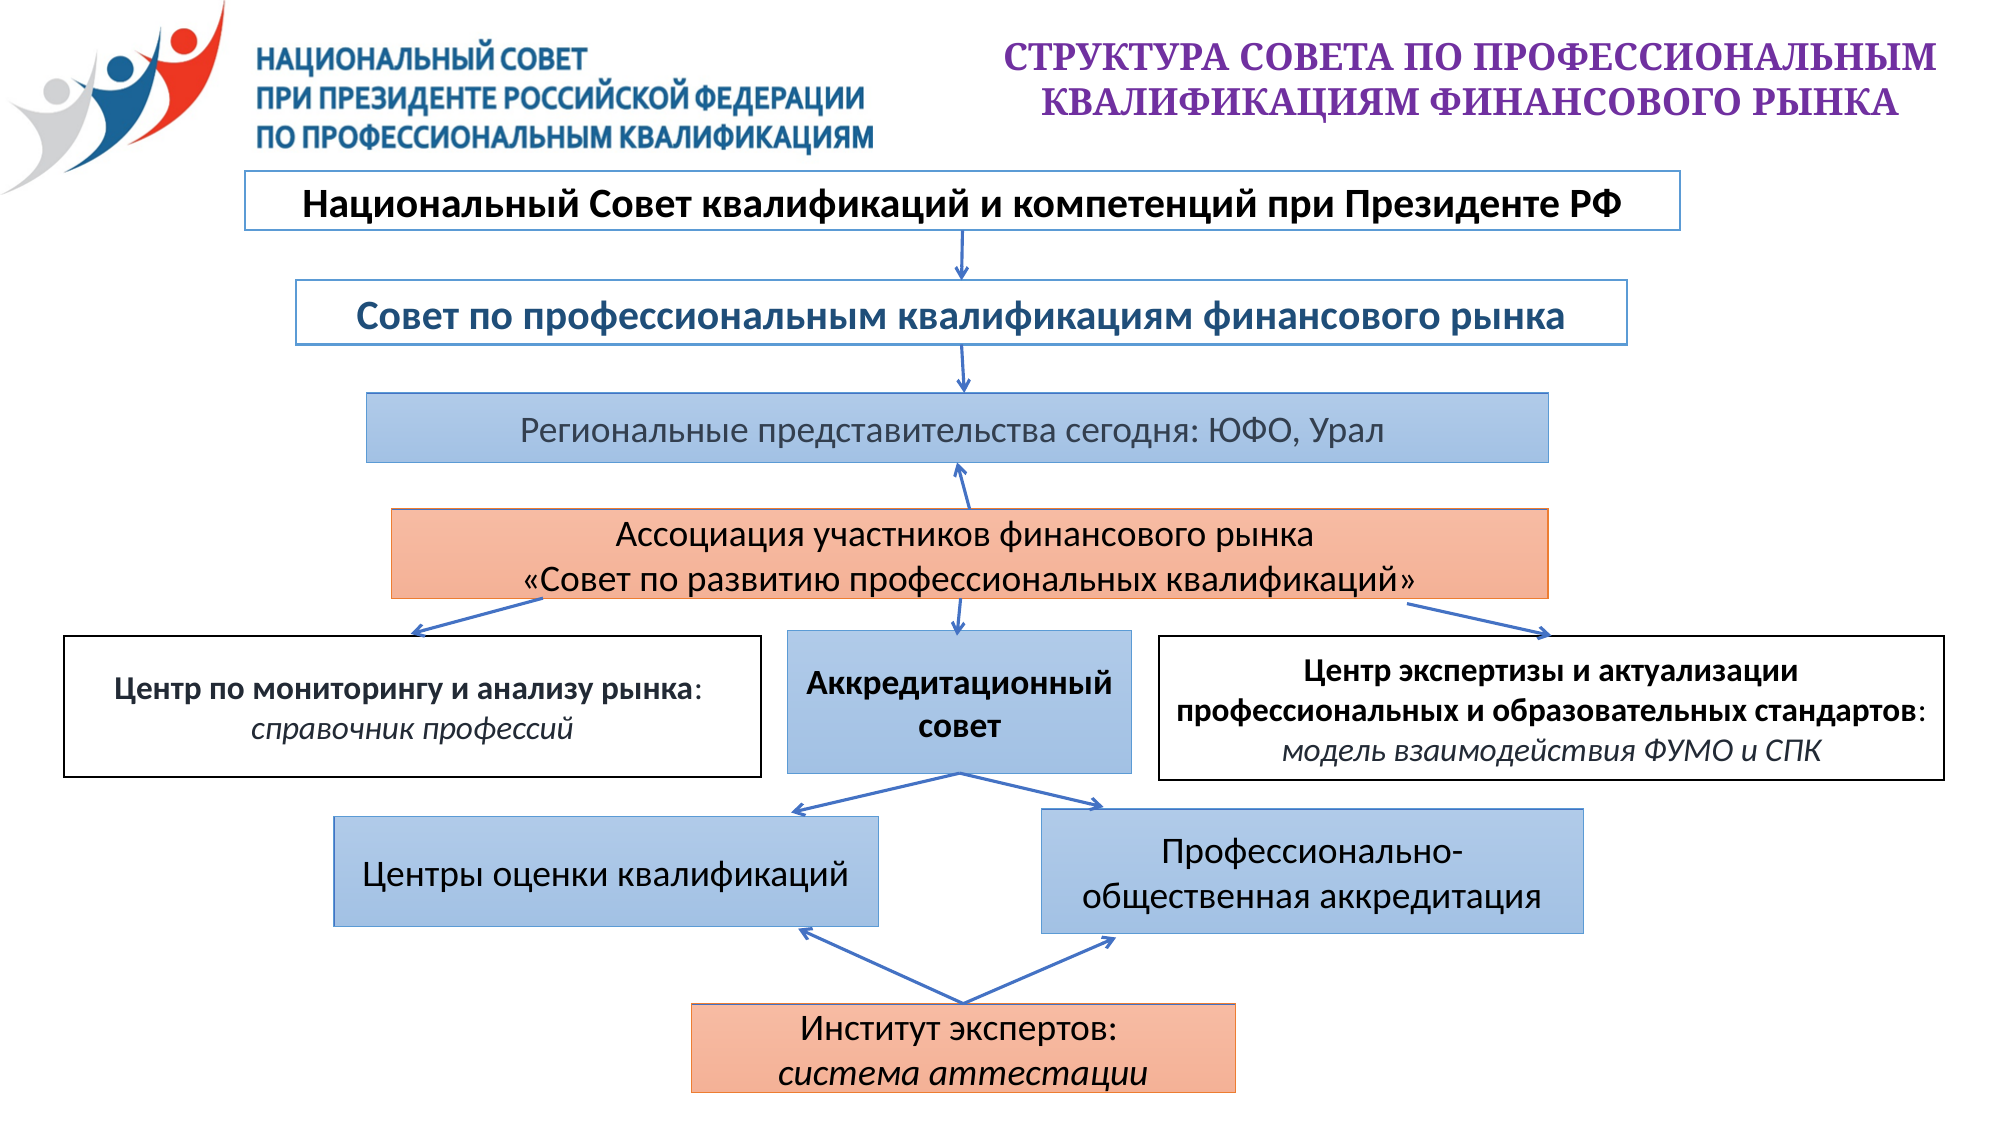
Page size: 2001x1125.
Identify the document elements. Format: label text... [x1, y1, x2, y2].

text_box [798, 928, 964, 1004]
text_box Профессионально-общественная аккредитация [1041, 808, 1584, 934]
text_box СТРУКТУРА СОВЕТА ПО ПРОФЕССИОНАЛЬНЫМ КВАЛИФИКАЦИЯМ ФИНАНСОВОГО РЫНКА [940, 25, 2000, 131]
text_box Центры оценки квалификаций [333, 816, 879, 927]
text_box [961, 344, 965, 393]
text_box Региональные представительства сегодня: ЮФО, Урал [366, 392, 1549, 463]
text_box Ассоциация участников финансового рынка «Совет по развитию профессиональных квалификаций» [391, 508, 1549, 599]
text_box Совет по профессиональным квалификациям финансового рынка [295, 279, 1628, 346]
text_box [956, 462, 970, 509]
picture [0, 0, 873, 196]
text_box Центр экспертизы и актуализации профессиональных и образовательных стандартов: модель взаимодействия ФУМО и СПК [1158, 635, 1945, 781]
text_box Национальный Совет квалификаций и компетенций при Президенте РФ [244, 170, 1681, 231]
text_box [956, 598, 961, 636]
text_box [964, 937, 1117, 1004]
text_box Аккредитационный совет [787, 630, 1132, 774]
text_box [959, 773, 1104, 807]
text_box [1406, 603, 1552, 636]
text_box Центр по мониторингу и анализу рынка: справочник профессий [63, 635, 762, 778]
text_box Институт экспертов: система аттестации [691, 1003, 1236, 1093]
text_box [791, 773, 960, 813]
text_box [410, 598, 543, 634]
